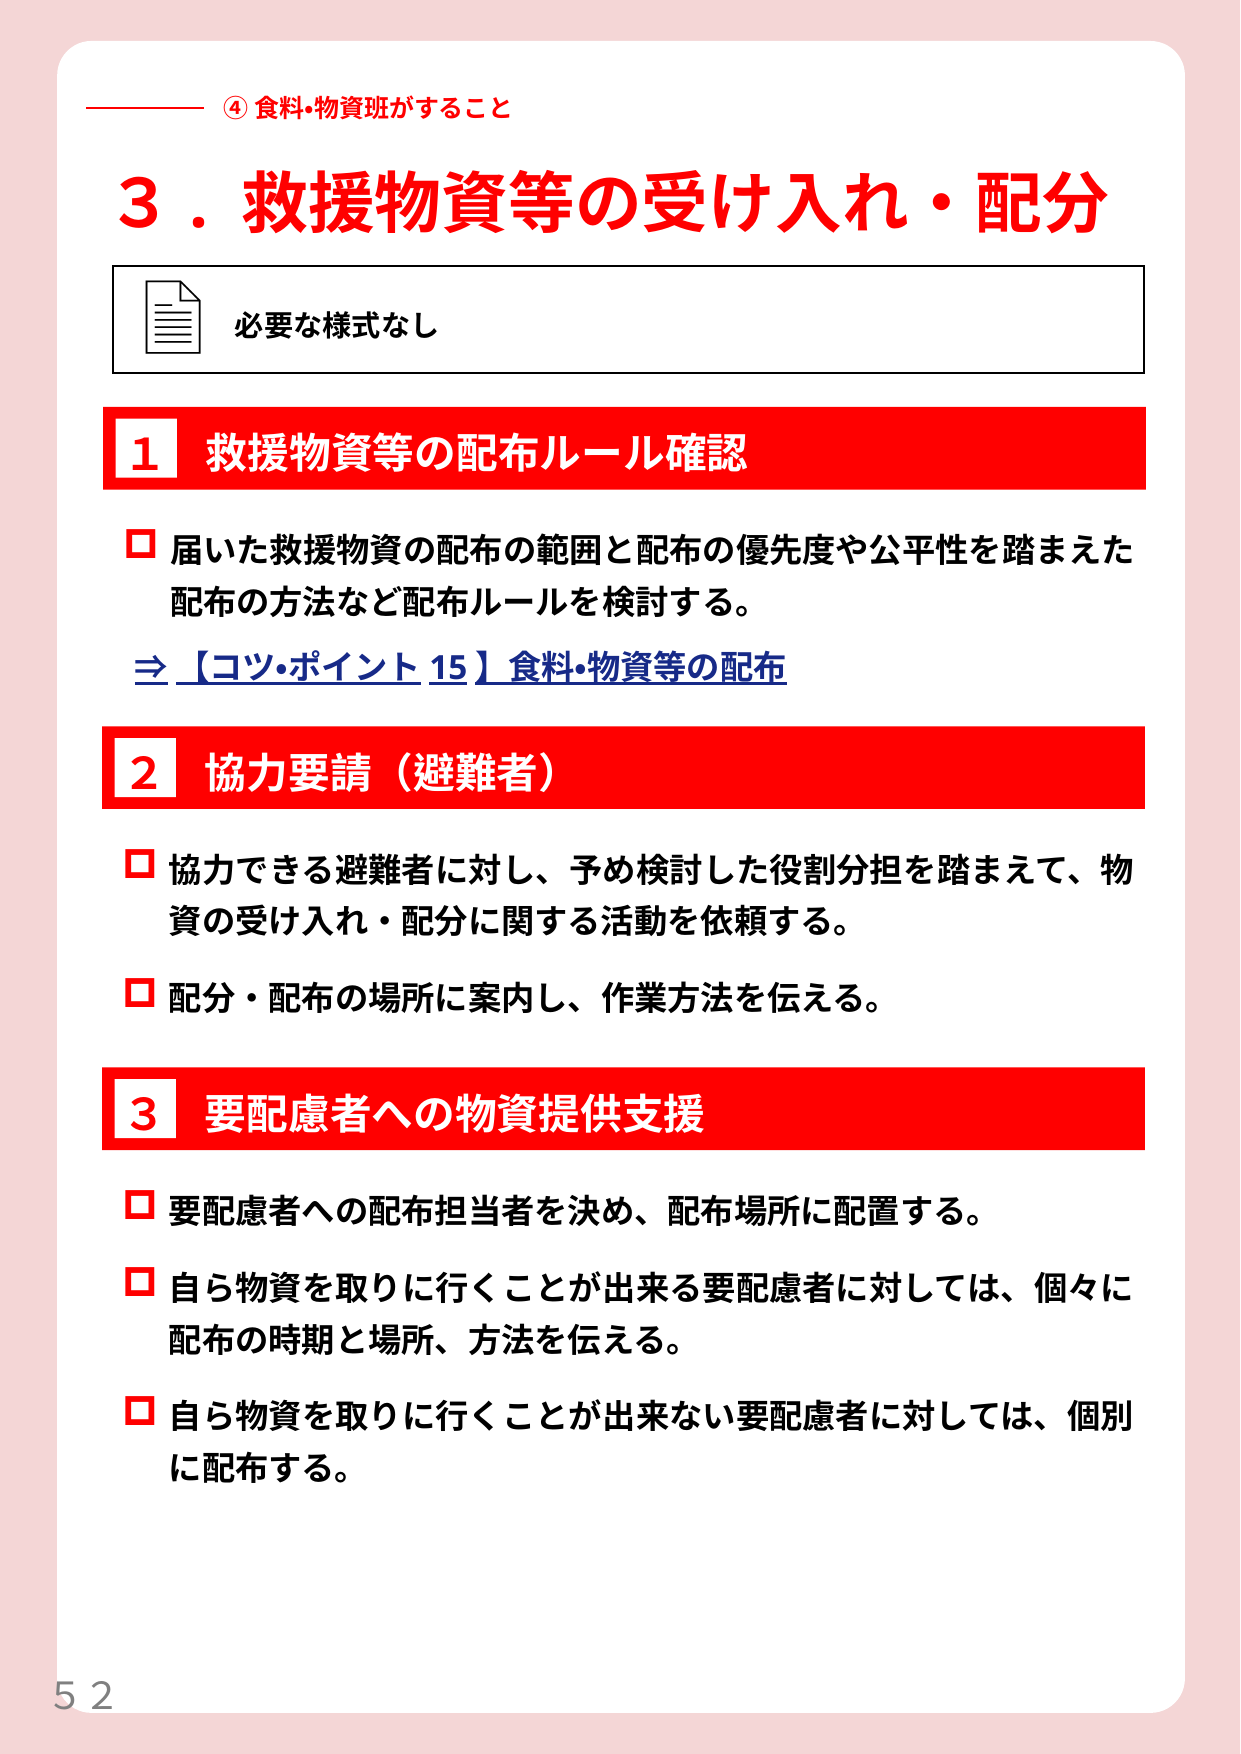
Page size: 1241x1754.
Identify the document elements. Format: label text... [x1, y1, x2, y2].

text_box ３. 救援物資等の受け入れ・配分 [104, 159, 1168, 242]
text_box ５２ [24, 1664, 143, 1725]
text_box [102, 726, 1145, 809]
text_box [113, 266, 1144, 373]
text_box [103, 406, 1146, 490]
text_box 要配慮者への配布担当者を決め、配布場所に配置する。 自ら物資を取りに行くことが出来る要配慮者に対しては、個々に配布の時期と場所、方法を伝える。 自ら物資を取りに行くことが出来ない要配慮者に対しては、個別に配布する。 [120, 1176, 1135, 1488]
text_box 協力できる避難者に対し、予め検討した役割分担を踏まえて、物資の受け入れ・配分に関する活動を依頼する。 配分・配布の場所に案内し、作業方法を伝える。 [120, 834, 1135, 1018]
text_box 届いた救援物資の配布の範囲と配布の優先度や公平性を踏まえた配布の方法など配布ルールを検討する。 [121, 515, 1136, 622]
text_box ⇒【コツ・ポイント15】食料・物資等の配布 [120, 639, 1028, 694]
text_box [102, 1067, 1145, 1151]
